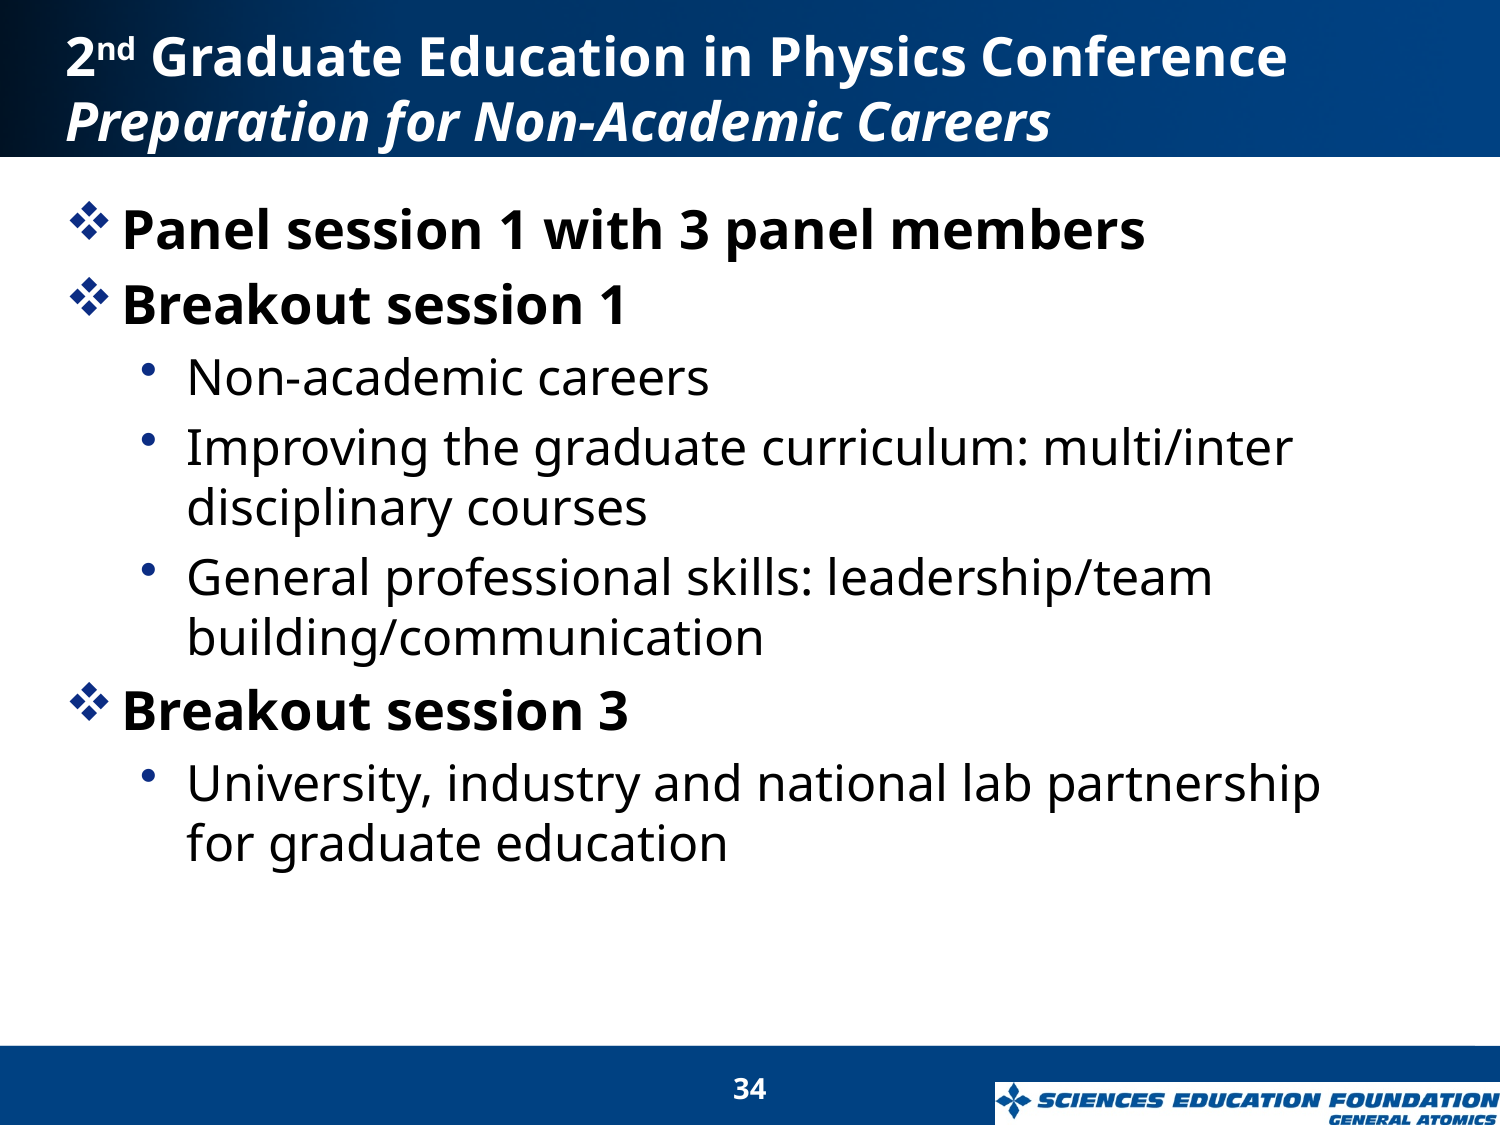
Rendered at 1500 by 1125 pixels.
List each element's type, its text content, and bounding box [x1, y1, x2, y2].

slide_number 34 [0, 1062, 1500, 1125]
picture [0, 0, 1500, 157]
list Panel session 1 with 3 panel members Breakout session 1 Non-academic careers Improving the graduate curriculum: multi/inter disciplinary courses General professional skills: leadership/team building/communication Breakout session 3 University, industry and national lab partnership for graduate education [49, 187, 1413, 926]
title 2nd Graduate Education in Physics Conference Preparation for Non-Academic Careers [49, 24, 1388, 151]
